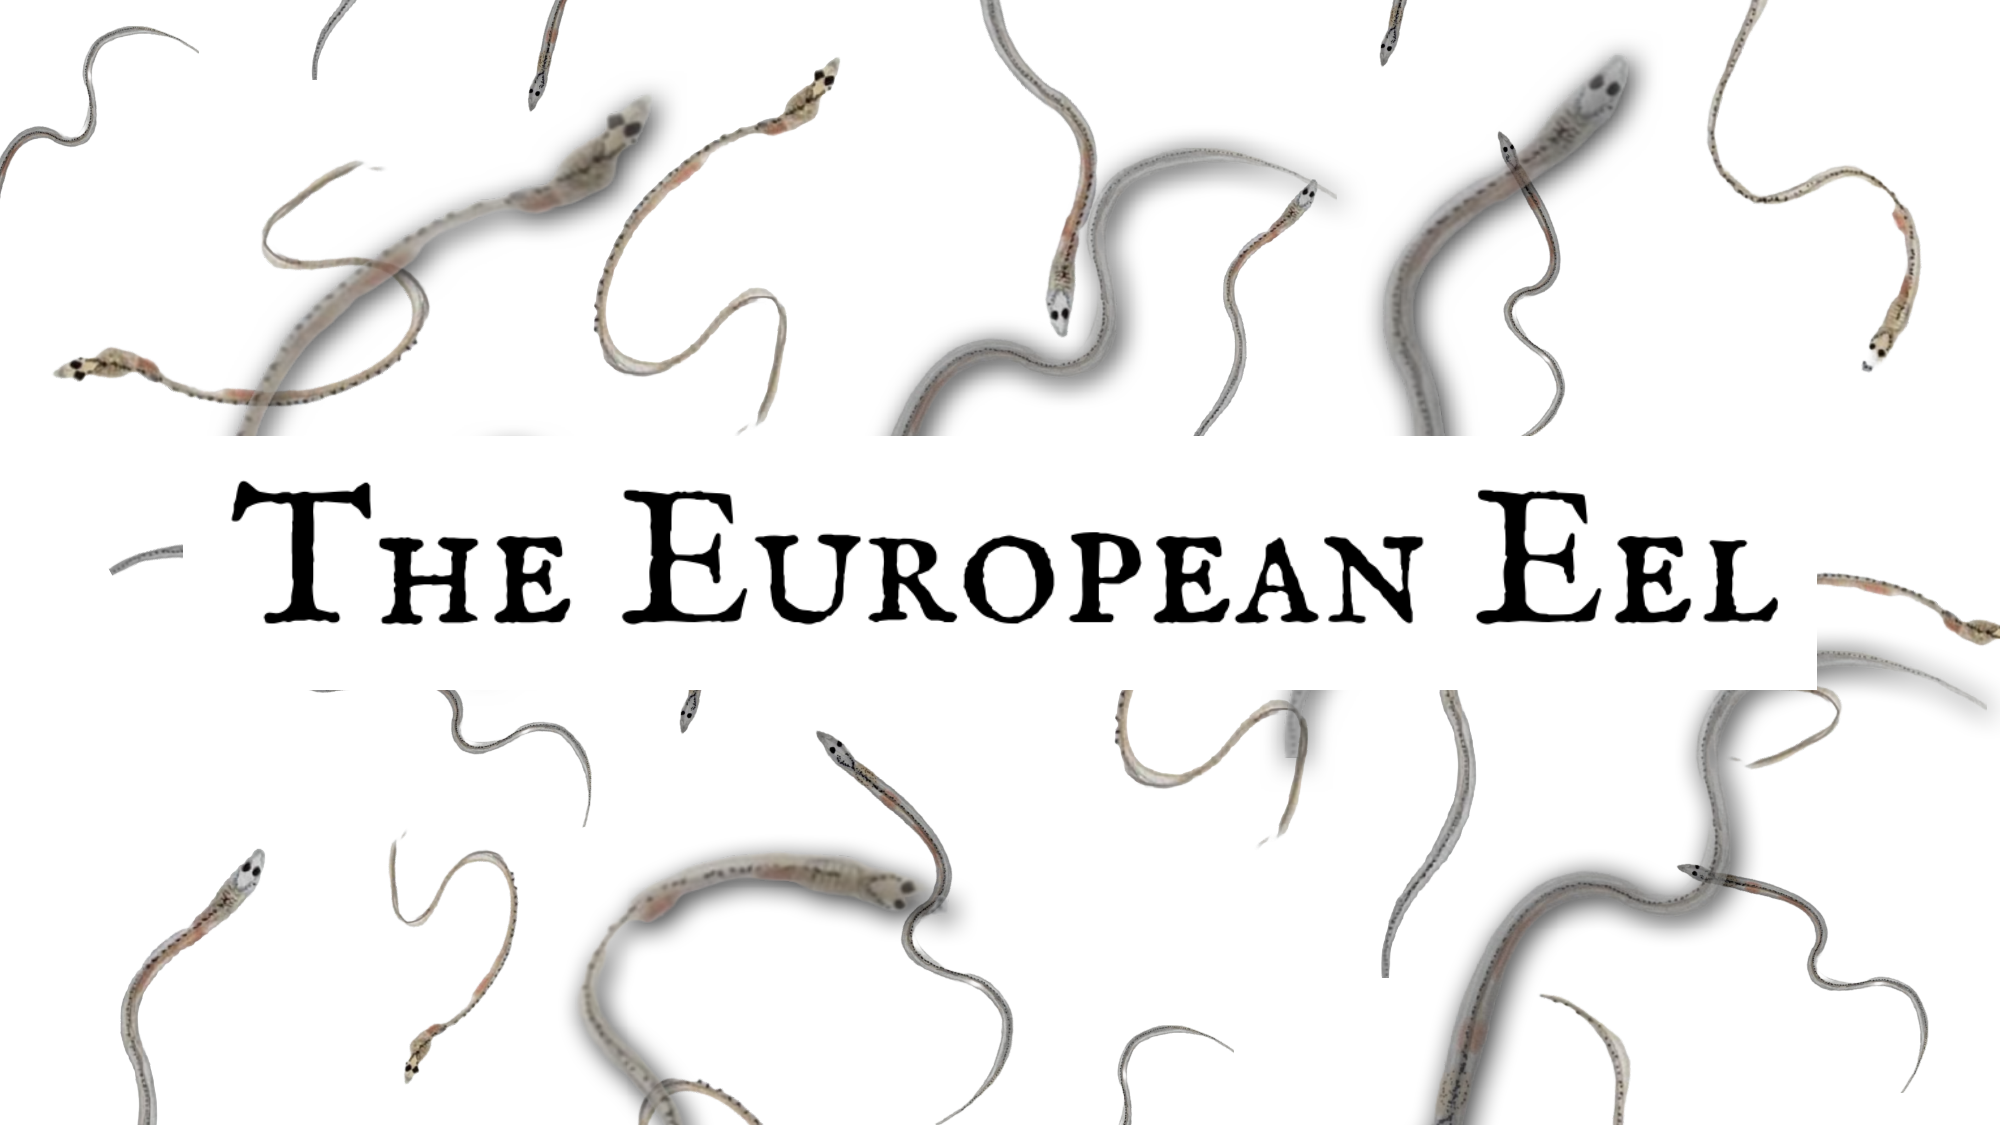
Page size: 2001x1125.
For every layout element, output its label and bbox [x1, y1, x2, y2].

picture [183, 436, 1817, 691]
text_box [0, 0, 2000, 46]
text_box [0, 46, 2000, 1125]
